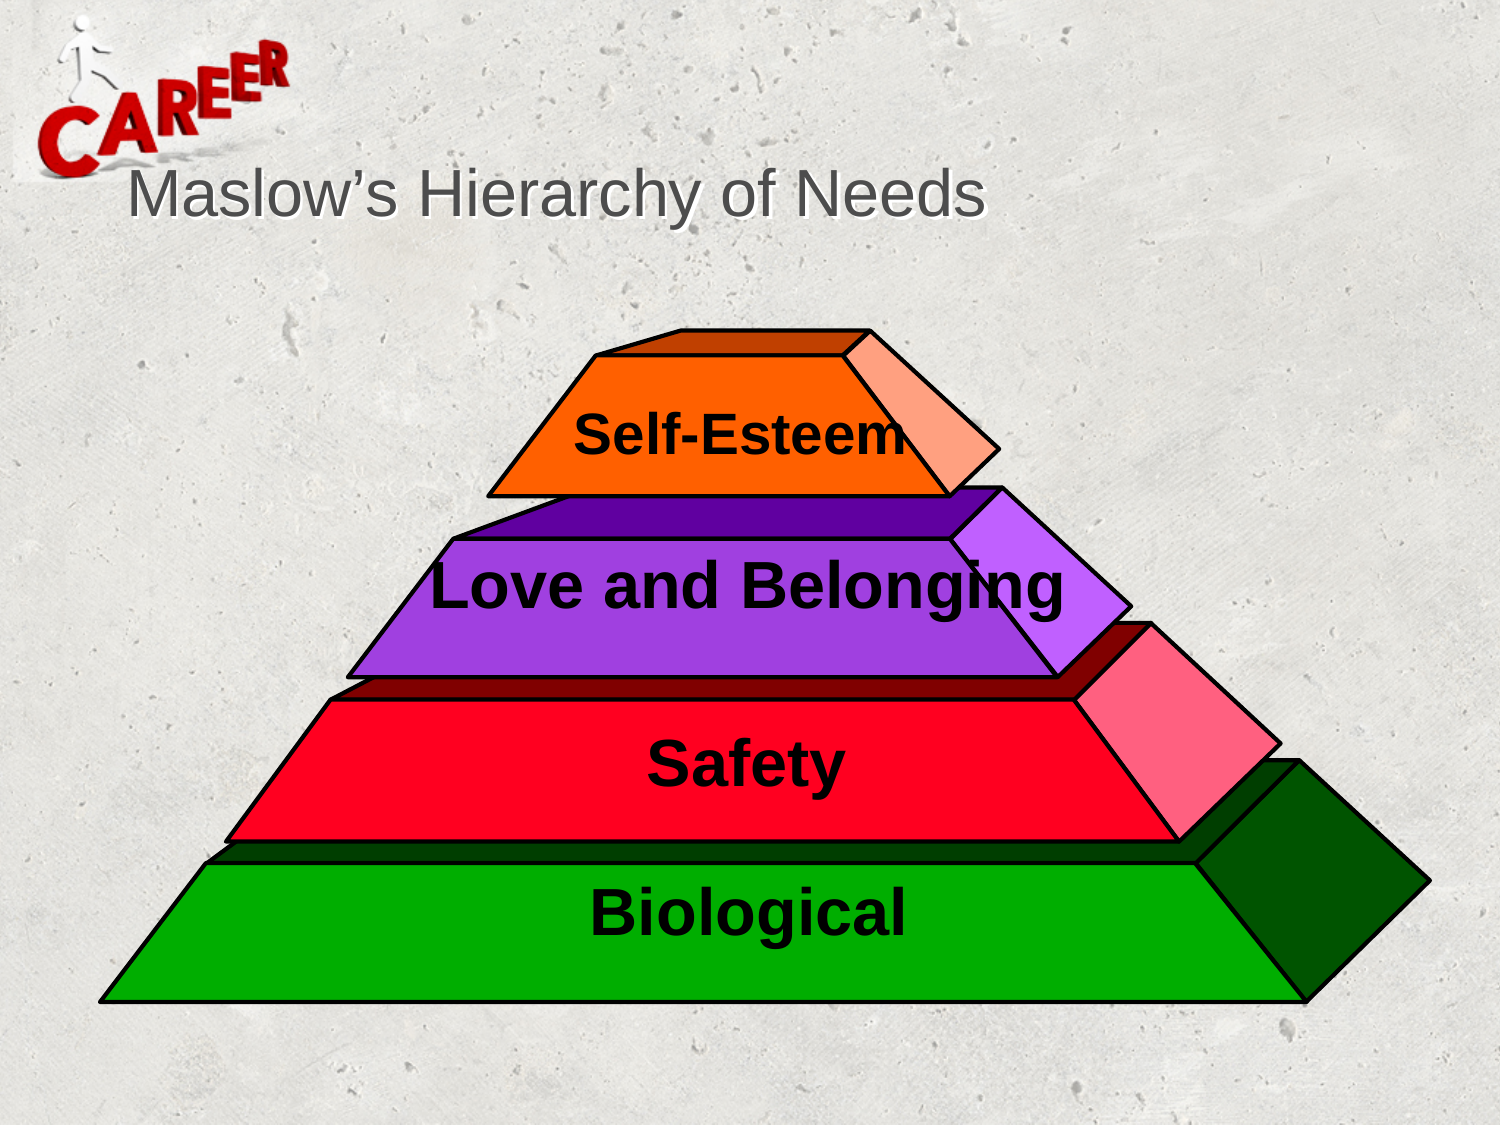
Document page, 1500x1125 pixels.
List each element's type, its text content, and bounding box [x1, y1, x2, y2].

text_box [487, 330, 1000, 497]
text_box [99, 487, 1431, 1003]
title Maslow’s Hierarchy of Needs [111, 142, 1387, 331]
picture [0, 0, 1500, 1125]
